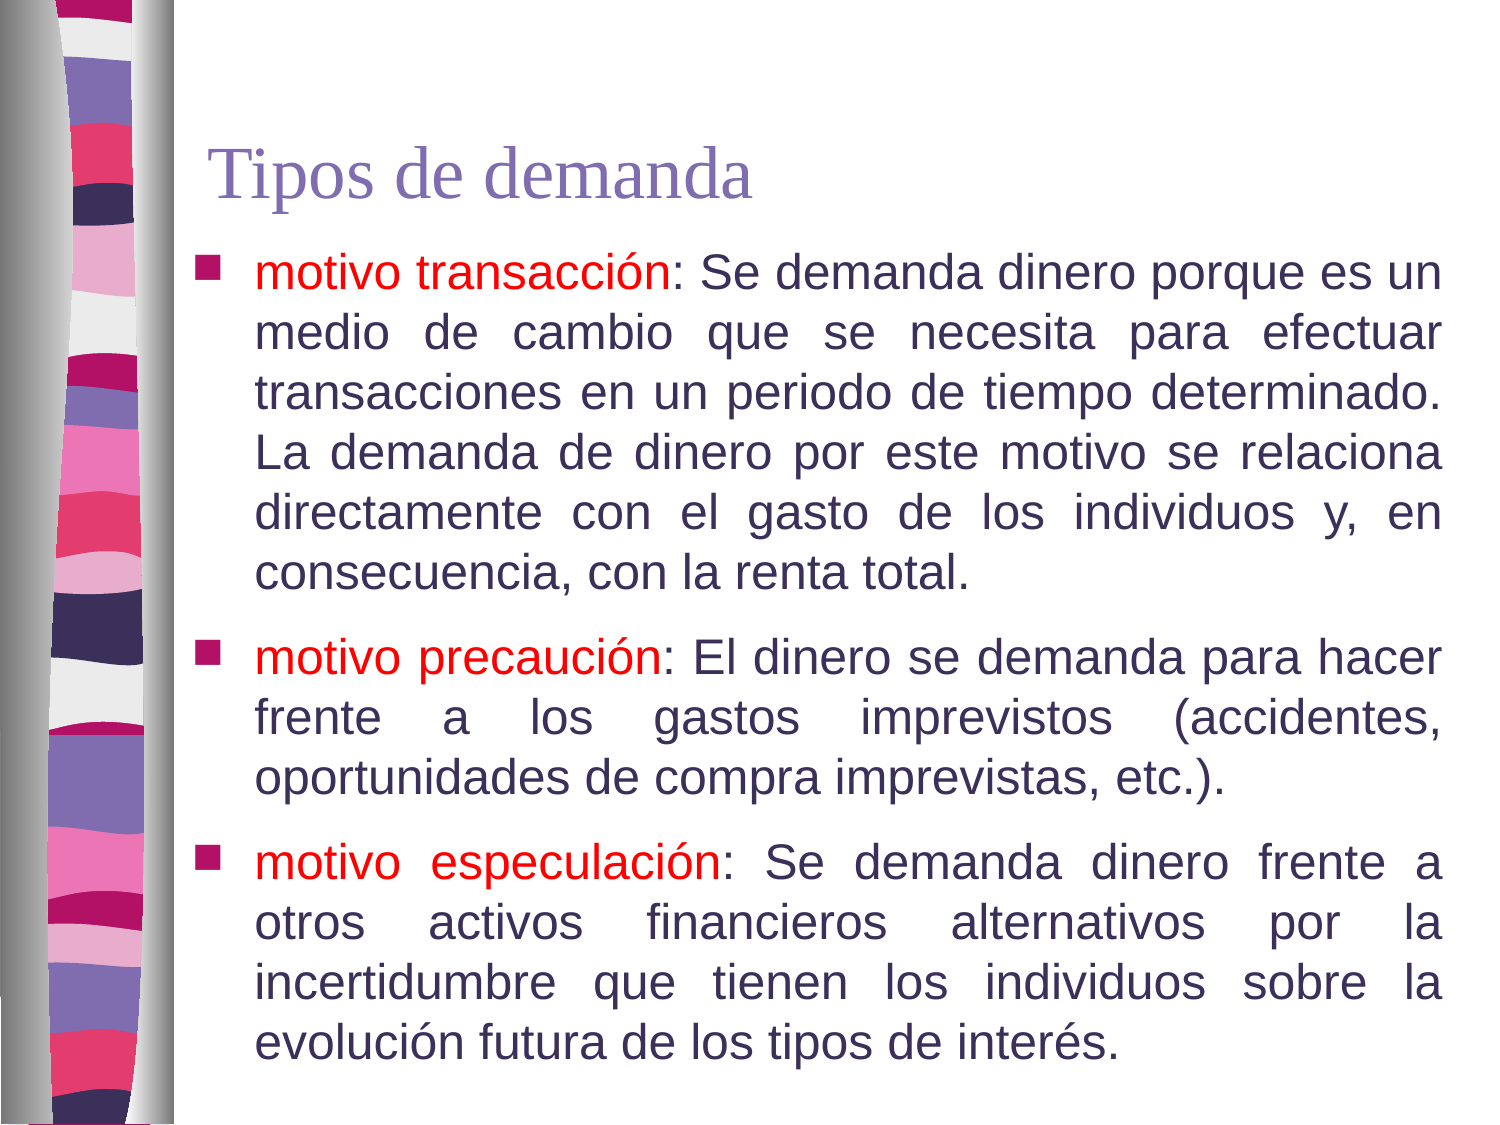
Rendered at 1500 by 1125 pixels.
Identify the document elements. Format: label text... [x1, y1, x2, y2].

title Tipos de demanda [192, 74, 1468, 263]
list motivo transacción: Se demanda dinero porque es un medio de cambio que se necesita para efectuar transacciones en un periodo de tiempo determinado. La demanda de dinero por este motivo se relaciona directamente con el gasto de los individuos y, en consecuencia, con la renta total. motivo precaución: El dinero se demanda para hacer frente a los gastos imprevistos (accidentes, oportunidades de compra imprevistas, etc.). motivo especulación: Se demanda dinero frente a otros activos financieros alternativos por la incertidumbre que tienen los individuos sobre la evolución futura de los tipos de interés. [182, 231, 1459, 907]
